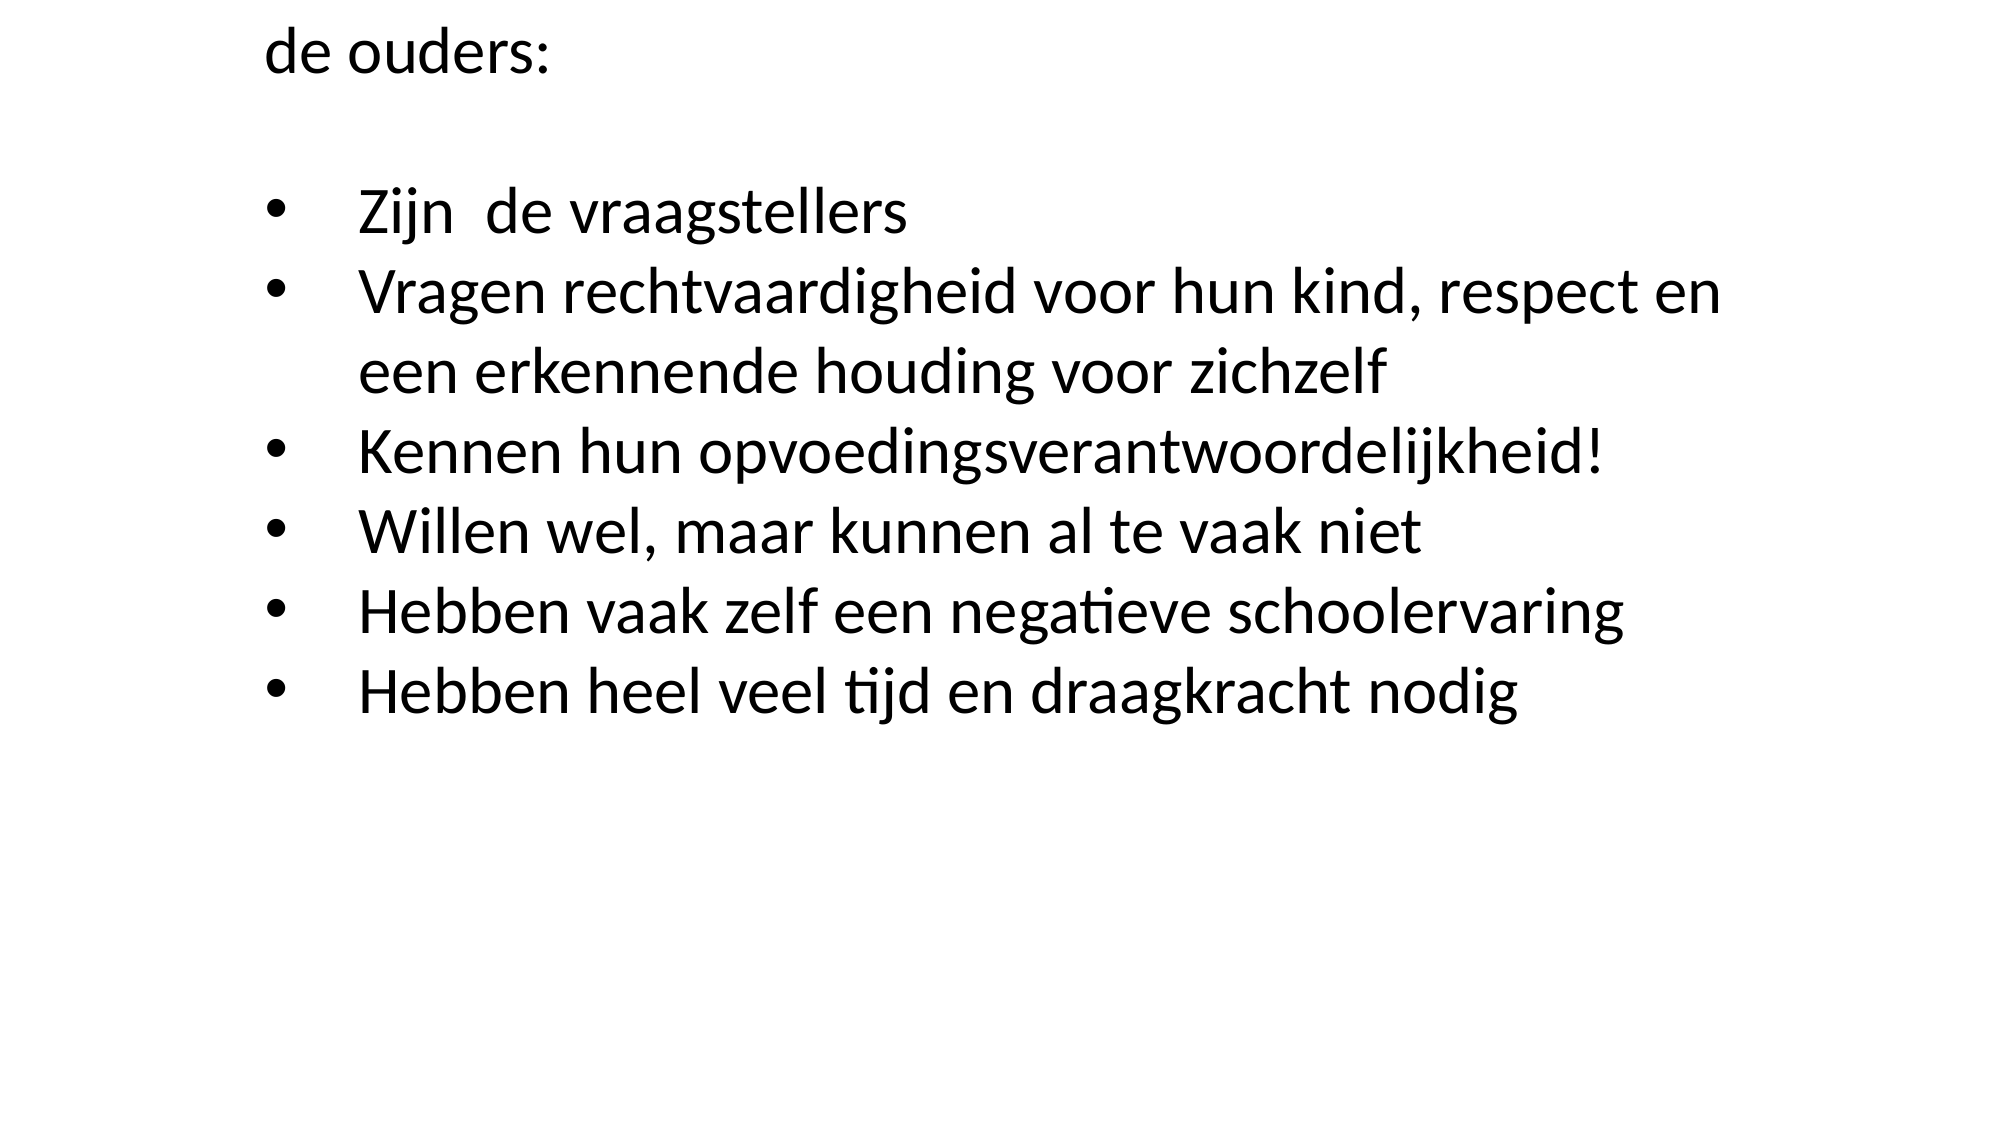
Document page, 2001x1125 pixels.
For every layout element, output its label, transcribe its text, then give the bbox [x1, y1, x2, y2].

text_box de ouders: Zijn de vraagstellers Vragen rechtvaardigheid voor hun kind, respect en een erkennende houding voor zichzelf Kennen hun opvoedingsverantwoordelijkheid! Willen wel, maar kunnen al te vaak niet Hebben vaak zelf een negatieve schoolervaring Hebben heel veel tijd en draagkracht nodig [249, 0, 1750, 815]
